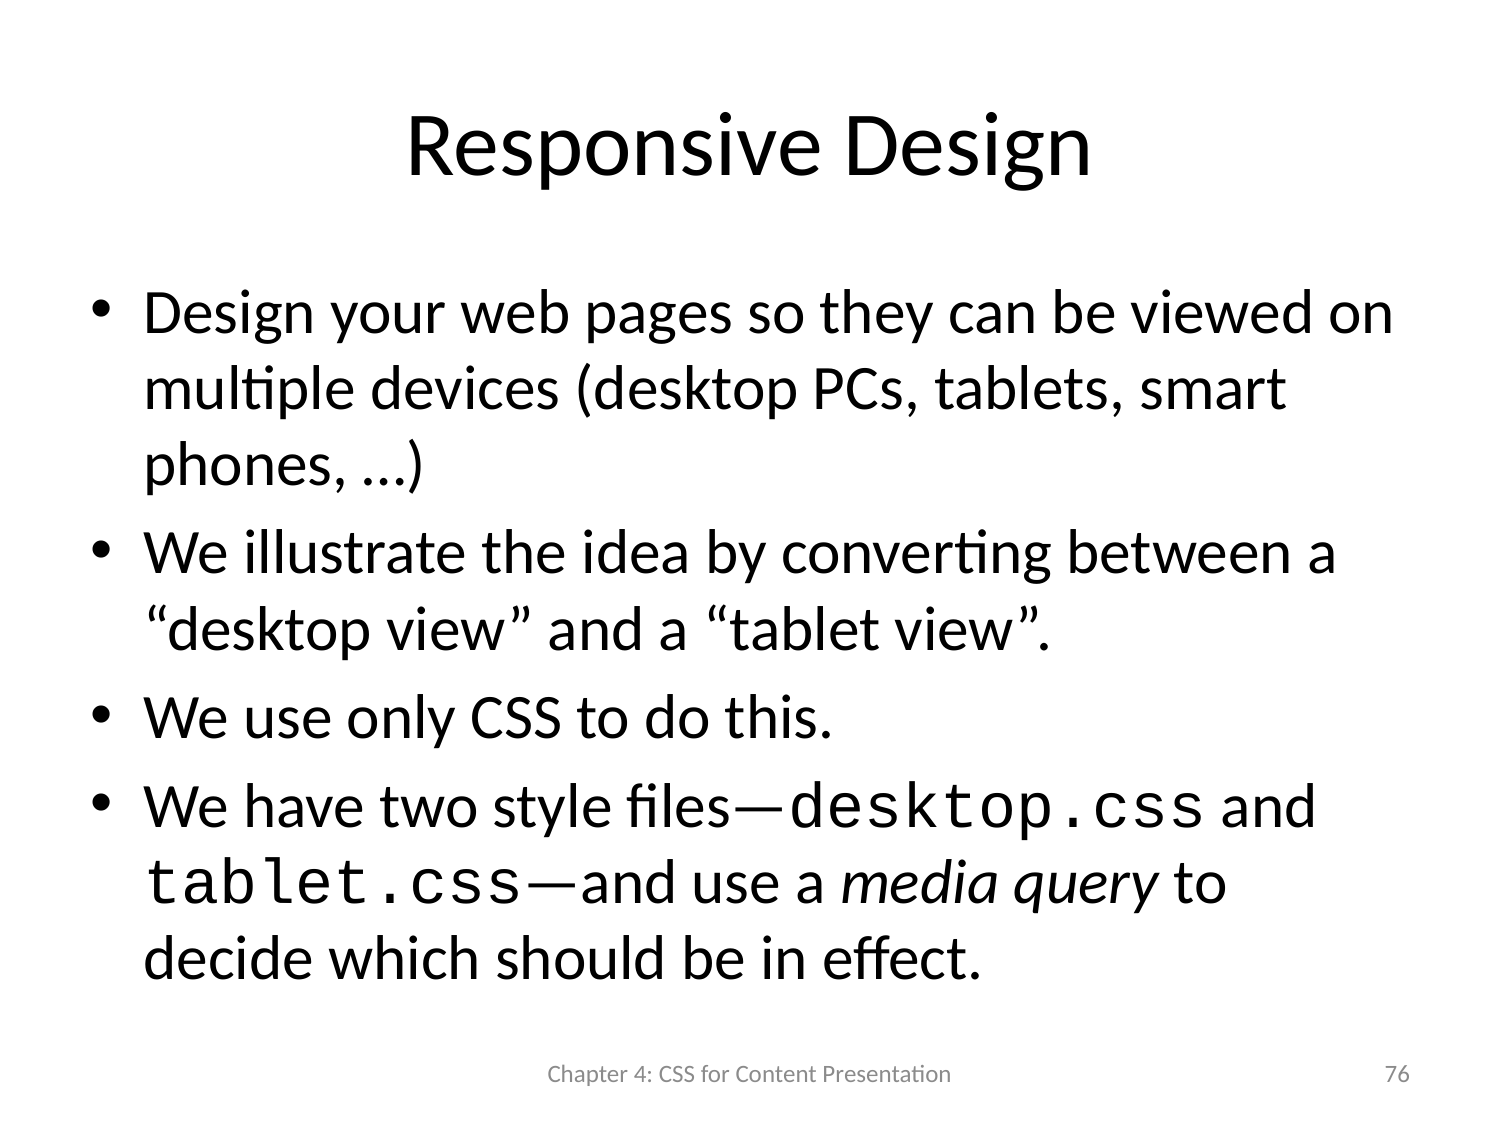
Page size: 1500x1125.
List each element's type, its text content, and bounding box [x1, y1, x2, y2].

list Design your web pages so they can be viewed on multiple devices (desktop PCs, tablets, smart phones, …) We illustrate the idea by converting between a “desktop view” and a “tablet view”. We use only CSS to do this. We have two style files—desktop.css and tablet.css—and use a media query to decide which should be in effect. [75, 262, 1425, 1005]
title Responsive Design [75, 45, 1425, 233]
slide_number 76 [1074, 1042, 1425, 1103]
footer Chapter 4: CSS for Content Presentation [512, 1042, 988, 1103]
